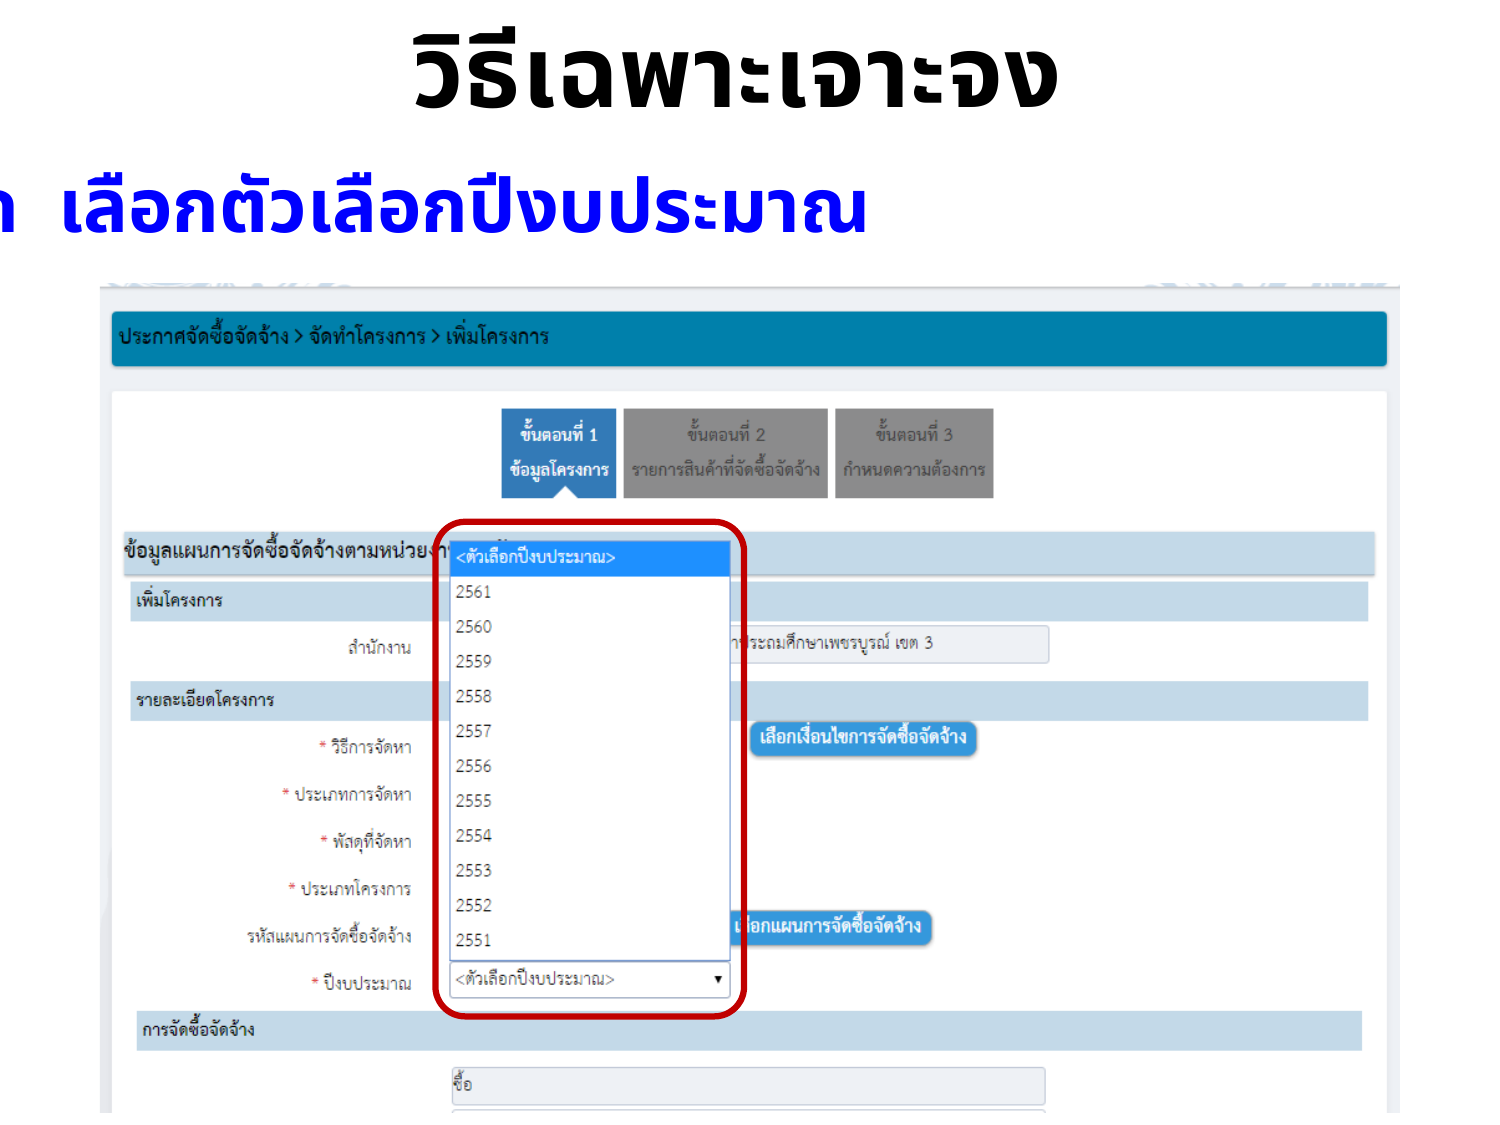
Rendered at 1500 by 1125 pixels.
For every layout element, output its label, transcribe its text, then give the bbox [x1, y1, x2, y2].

text_box คลิก เลือกตัวเลือกปีงบประมาณ [0, 149, 887, 255]
title วิธีเฉพาะเจาะจง [62, 0, 1413, 138]
picture [99, 283, 1401, 1113]
